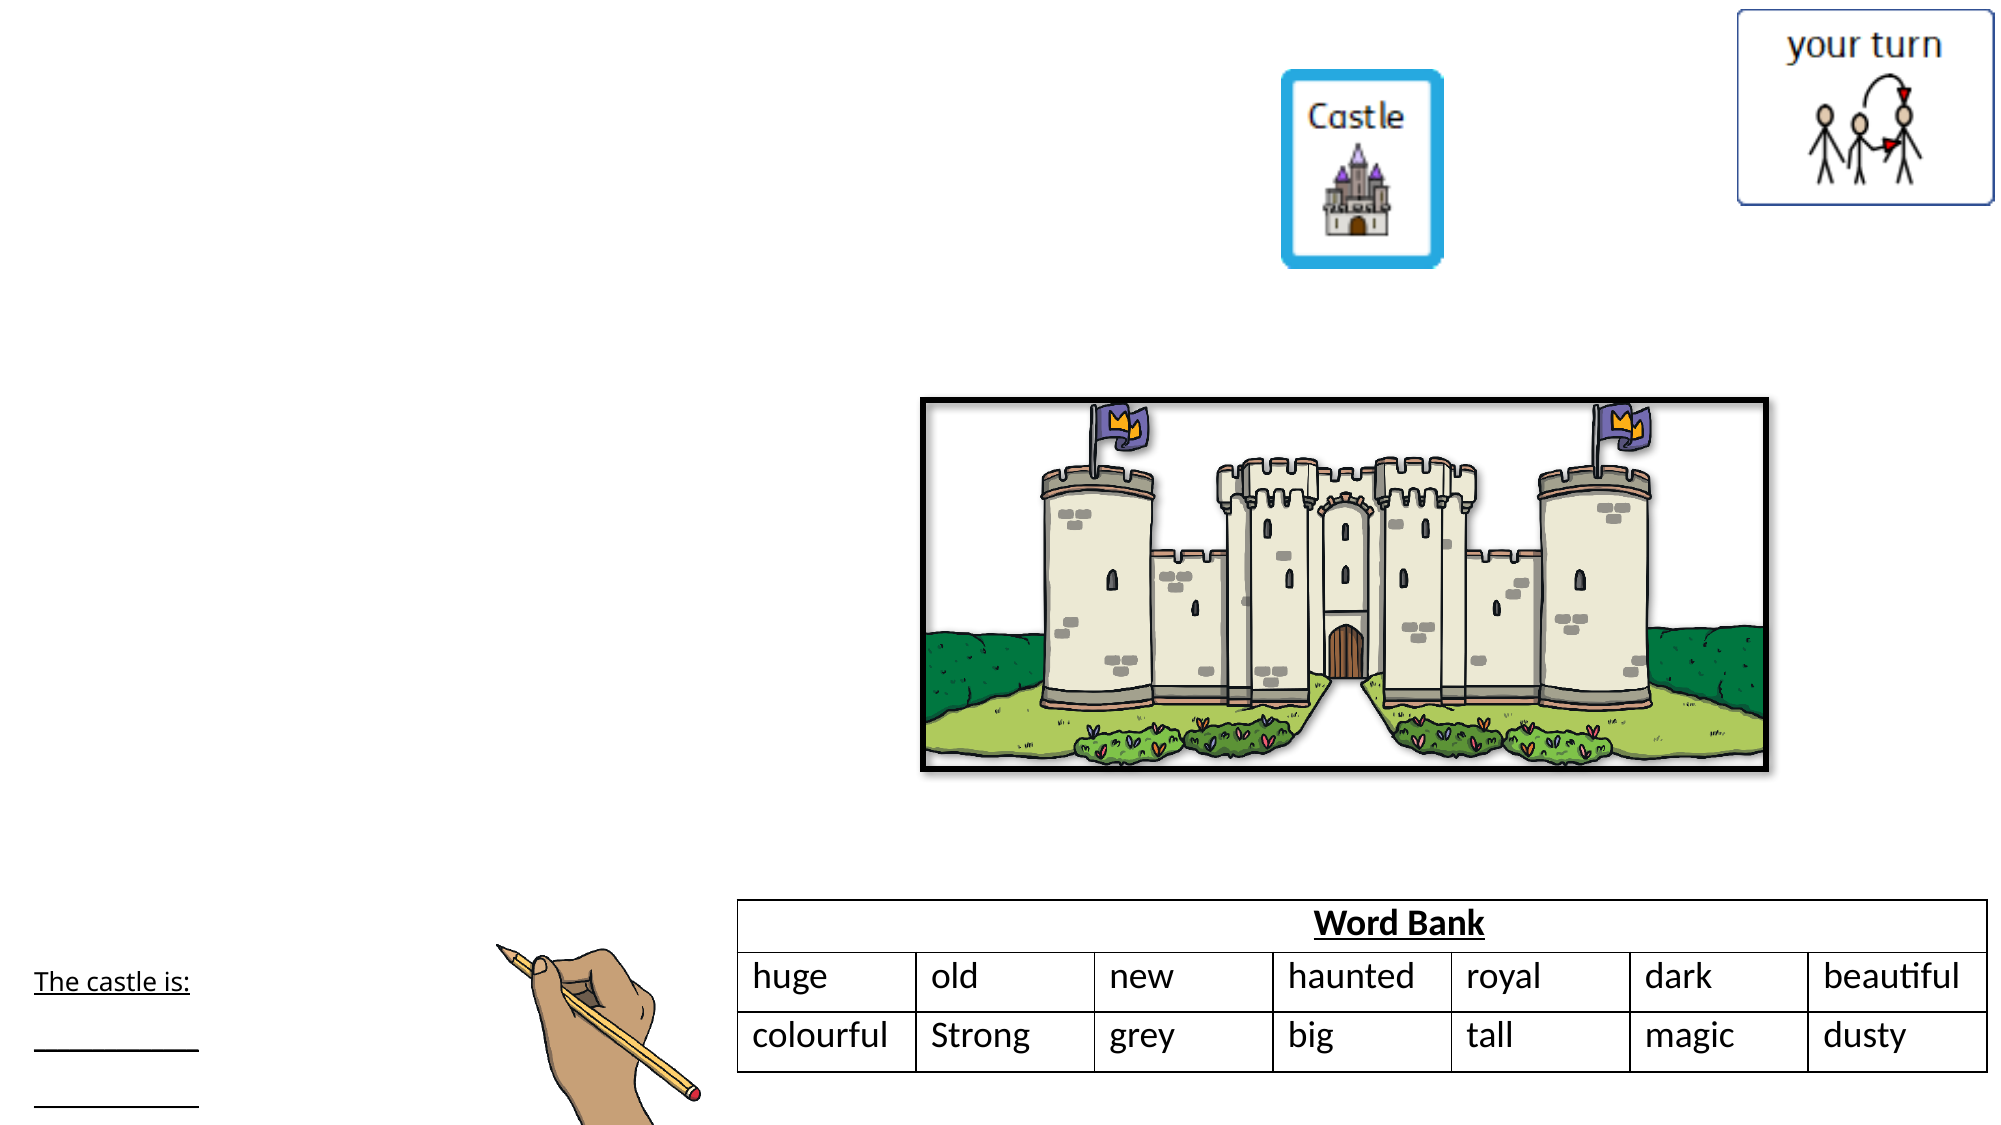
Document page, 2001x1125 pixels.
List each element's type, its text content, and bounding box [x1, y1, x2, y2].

table_cell dusty [1809, 1013, 1986, 1071]
table_cell Strong [917, 1013, 1094, 1071]
table_cell royal [1452, 953, 1629, 1011]
table_header Word Bank [738, 901, 1986, 952]
table_cell tall [1452, 1013, 1629, 1071]
table_cell big [1274, 1013, 1451, 1071]
picture [1737, 9, 1995, 207]
table_cell beautiful [1809, 953, 1986, 1011]
title The castle is: ______________ ______________ ______________ ______________ ______________ ______________ [19, 944, 496, 1125]
picture [496, 944, 701, 1125]
table_cell new [1095, 953, 1272, 1011]
table_cell colourful [738, 1013, 915, 1071]
table_cell dark [1631, 953, 1807, 1011]
picture [1281, 69, 1444, 269]
table_cell magic [1631, 1013, 1807, 1071]
picture [925, 402, 1764, 766]
table_cell huge [738, 953, 915, 1011]
table_cell grey [1095, 1013, 1272, 1071]
table_cell old [917, 953, 1094, 1011]
table_cell haunted [1274, 953, 1451, 1011]
